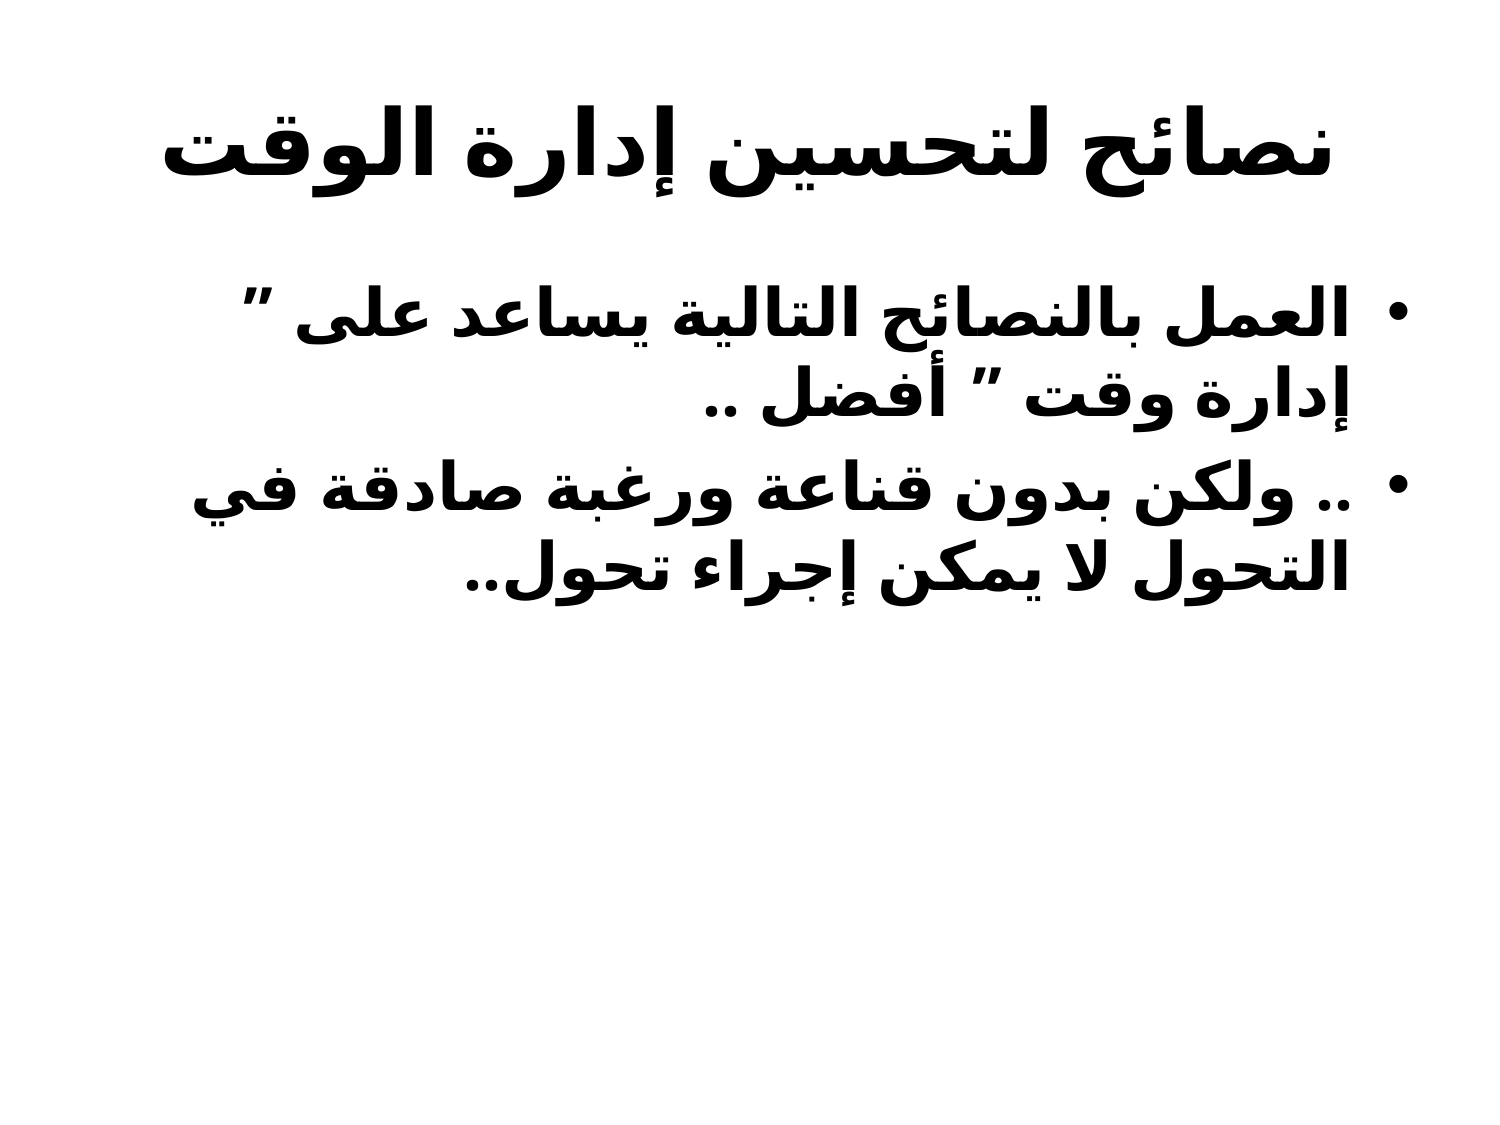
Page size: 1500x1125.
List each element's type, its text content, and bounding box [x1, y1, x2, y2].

list العمل بالنصائح التالية يساعد على ” إدارة وقت ” أفضل .. .. ولكن بدون قناعة ورغبة صادقة في التحول لا يمكن إجراء تحول.. [75, 262, 1425, 1005]
title نصائح لتحسين إدارة الوقت [75, 45, 1425, 233]
